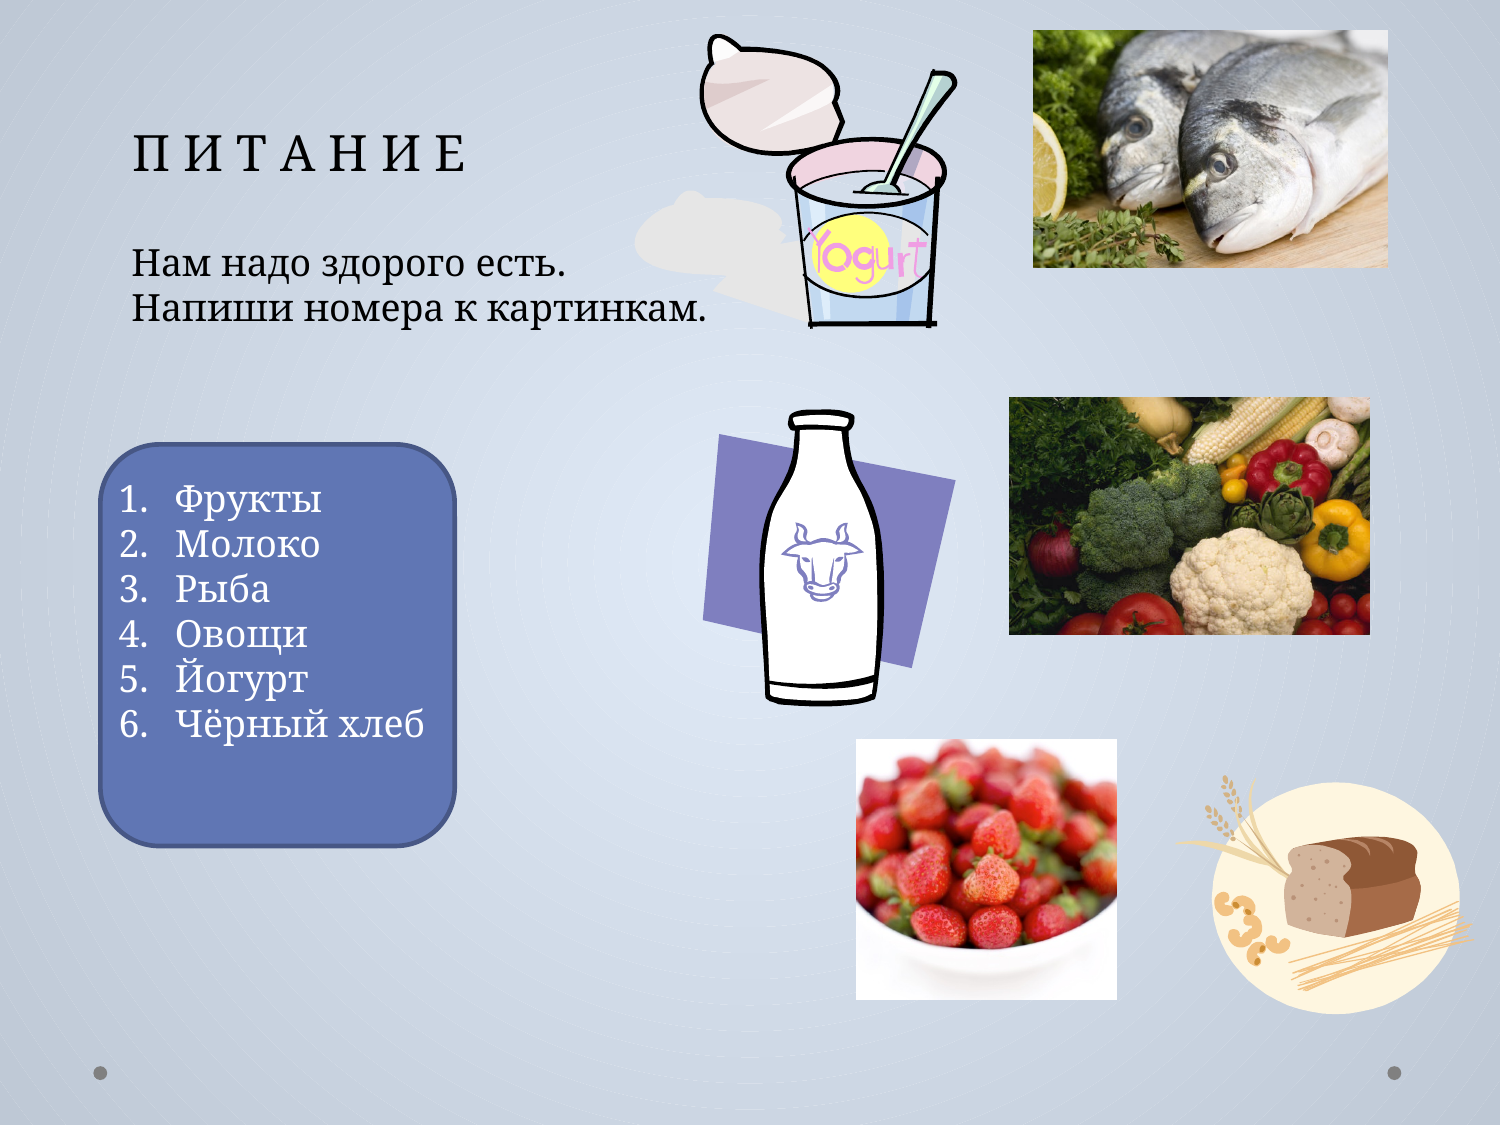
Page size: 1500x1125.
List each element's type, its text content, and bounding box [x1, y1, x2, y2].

picture [855, 739, 1117, 1000]
picture [1009, 396, 1370, 635]
text_box [98, 442, 458, 849]
picture [1174, 774, 1475, 1015]
picture [702, 408, 956, 709]
picture [631, 30, 961, 332]
picture [1033, 30, 1389, 268]
text_box П И Т А Н И Е [117, 113, 481, 189]
text_box Нам надо здорого есть. Напиши номера к картинкам. [116, 231, 628, 337]
text_box Фрукты Молоко Рыба Овощи Йогурт Чёрный хлеб [103, 467, 440, 753]
